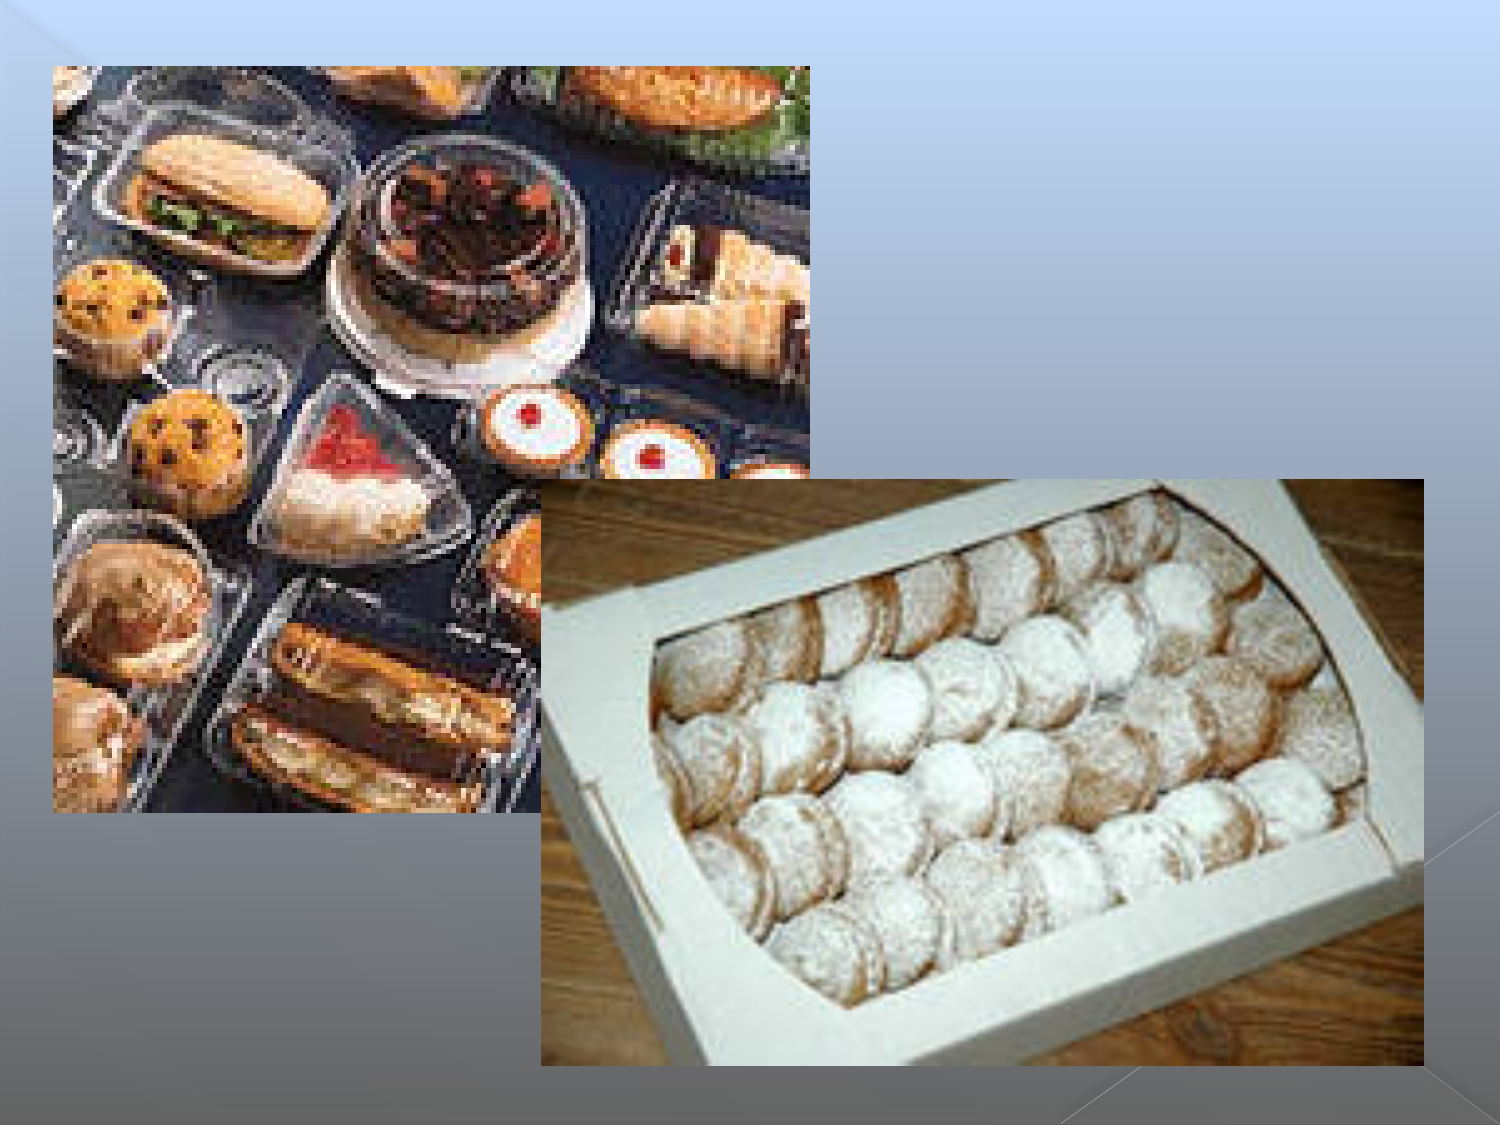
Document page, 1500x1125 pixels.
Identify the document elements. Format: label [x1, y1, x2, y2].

picture [52, 66, 1424, 1066]
